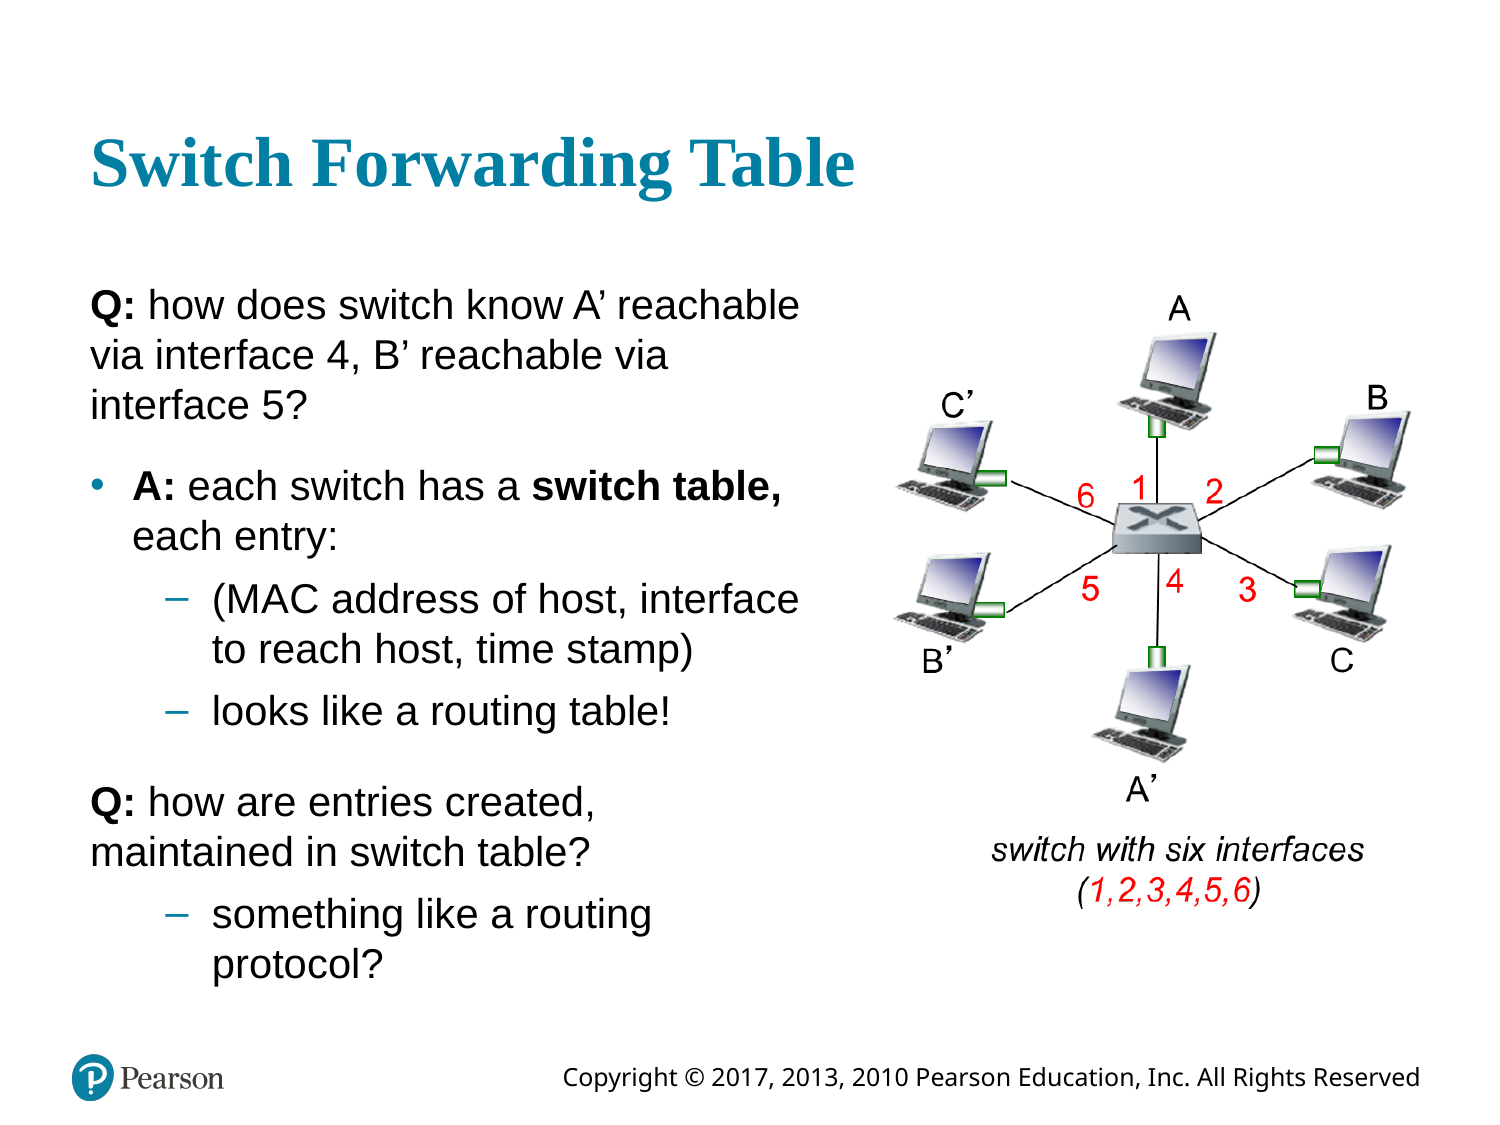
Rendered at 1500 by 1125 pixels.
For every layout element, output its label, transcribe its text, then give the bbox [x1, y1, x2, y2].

title Switch Forwarding Table [75, 35, 1425, 216]
picture [98, 1054, 224, 1101]
picture [72, 1087, 83, 1101]
picture [72, 1054, 88, 1070]
list Q: how are entries created, maintained in switch table? something like a routing protocol? [75, 759, 824, 988]
picture [868, 274, 1412, 930]
picture [80, 1063, 106, 1088]
list Q: how does switch know A’ reachable via interface 4, B’ reachable via interface 5? A: each switch has a switch table, each entry: (M A C address of host, interface to reach host, time stamp) looks like a routing table! [75, 262, 824, 743]
